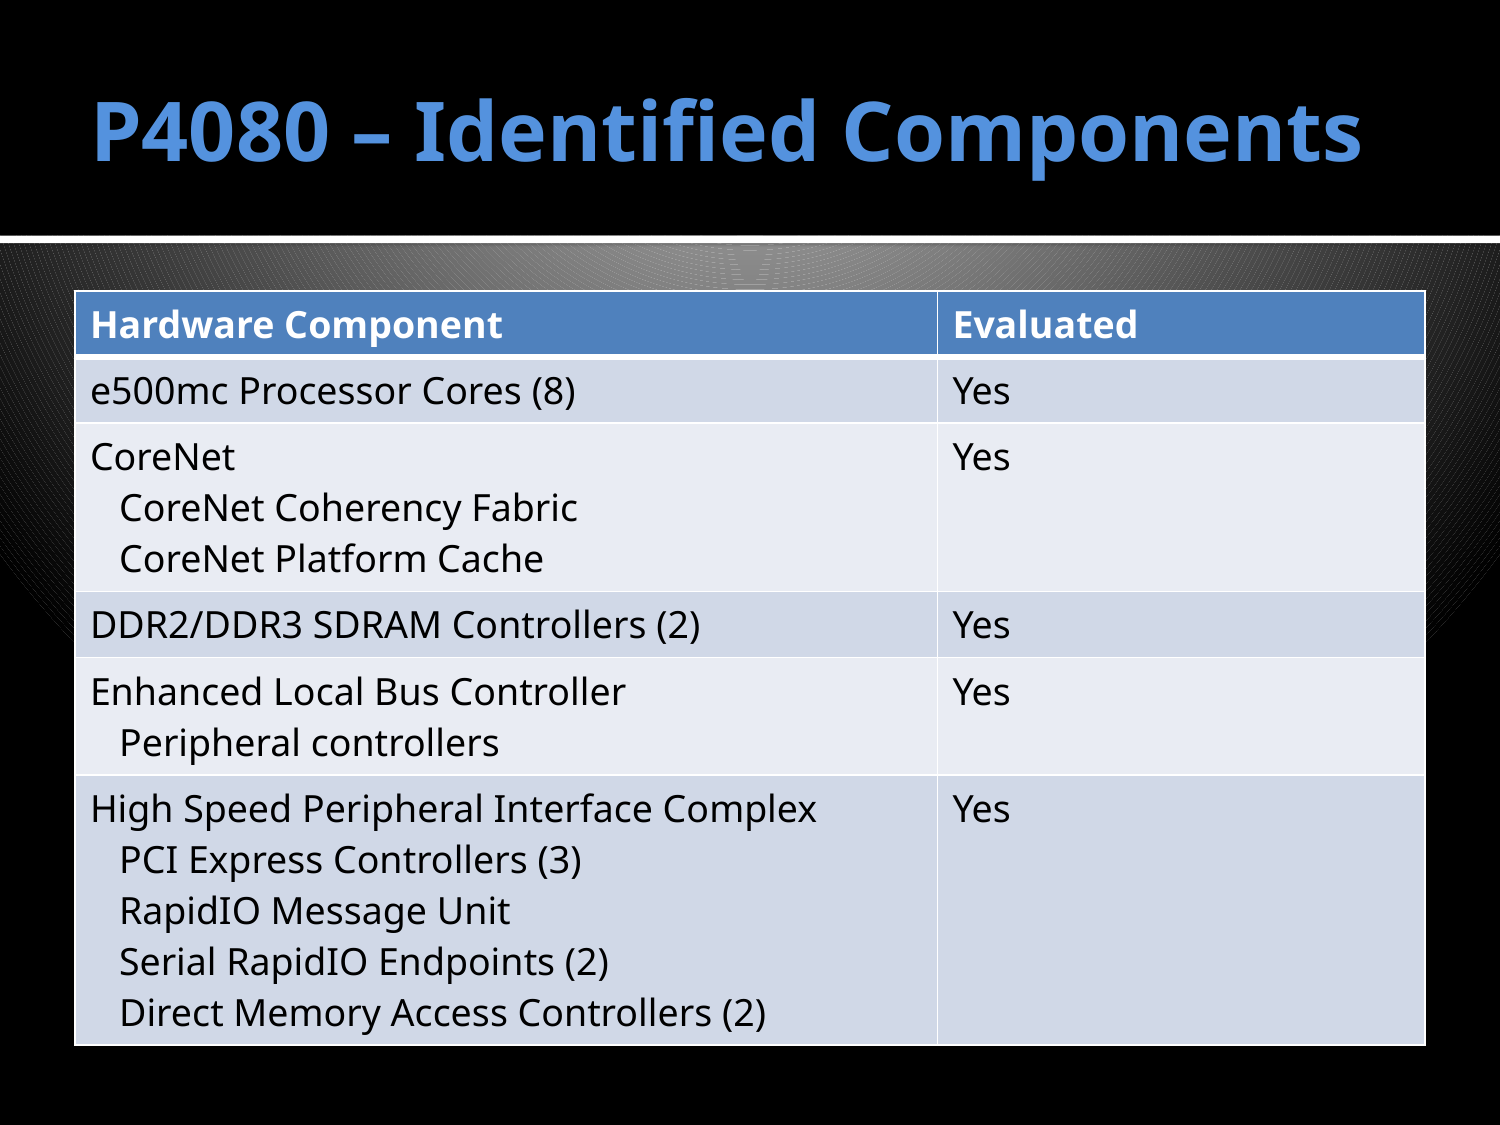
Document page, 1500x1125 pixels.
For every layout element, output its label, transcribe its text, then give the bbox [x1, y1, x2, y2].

table_cell CoreNet CoreNet Coherency Fabric CoreNet Platform Cache [76, 424, 937, 591]
table_cell Yes [938, 592, 1424, 657]
table_cell Yes [938, 360, 1424, 422]
table_cell DDR2/DDR3 SDRAM Controllers (2) [76, 592, 937, 657]
table_cell Yes [938, 776, 1424, 1044]
table_cell Yes [938, 658, 1424, 774]
table_header Evaluated [938, 292, 1424, 354]
title P4080 – Identified Components [75, 25, 1425, 231]
table_cell High Speed Peripheral Interface Complex PCI Express Controllers (3) RapidIO Message Unit Serial RapidIO Endpoints (2) Direct Memory Access Controllers (2) [76, 776, 937, 1044]
table_cell e500mc Processor Cores (8) [76, 360, 937, 422]
table_cell Enhanced Local Bus Controller Peripheral controllers [76, 658, 937, 774]
table_header Hardware Component [76, 292, 937, 354]
table_cell Yes [938, 424, 1424, 591]
